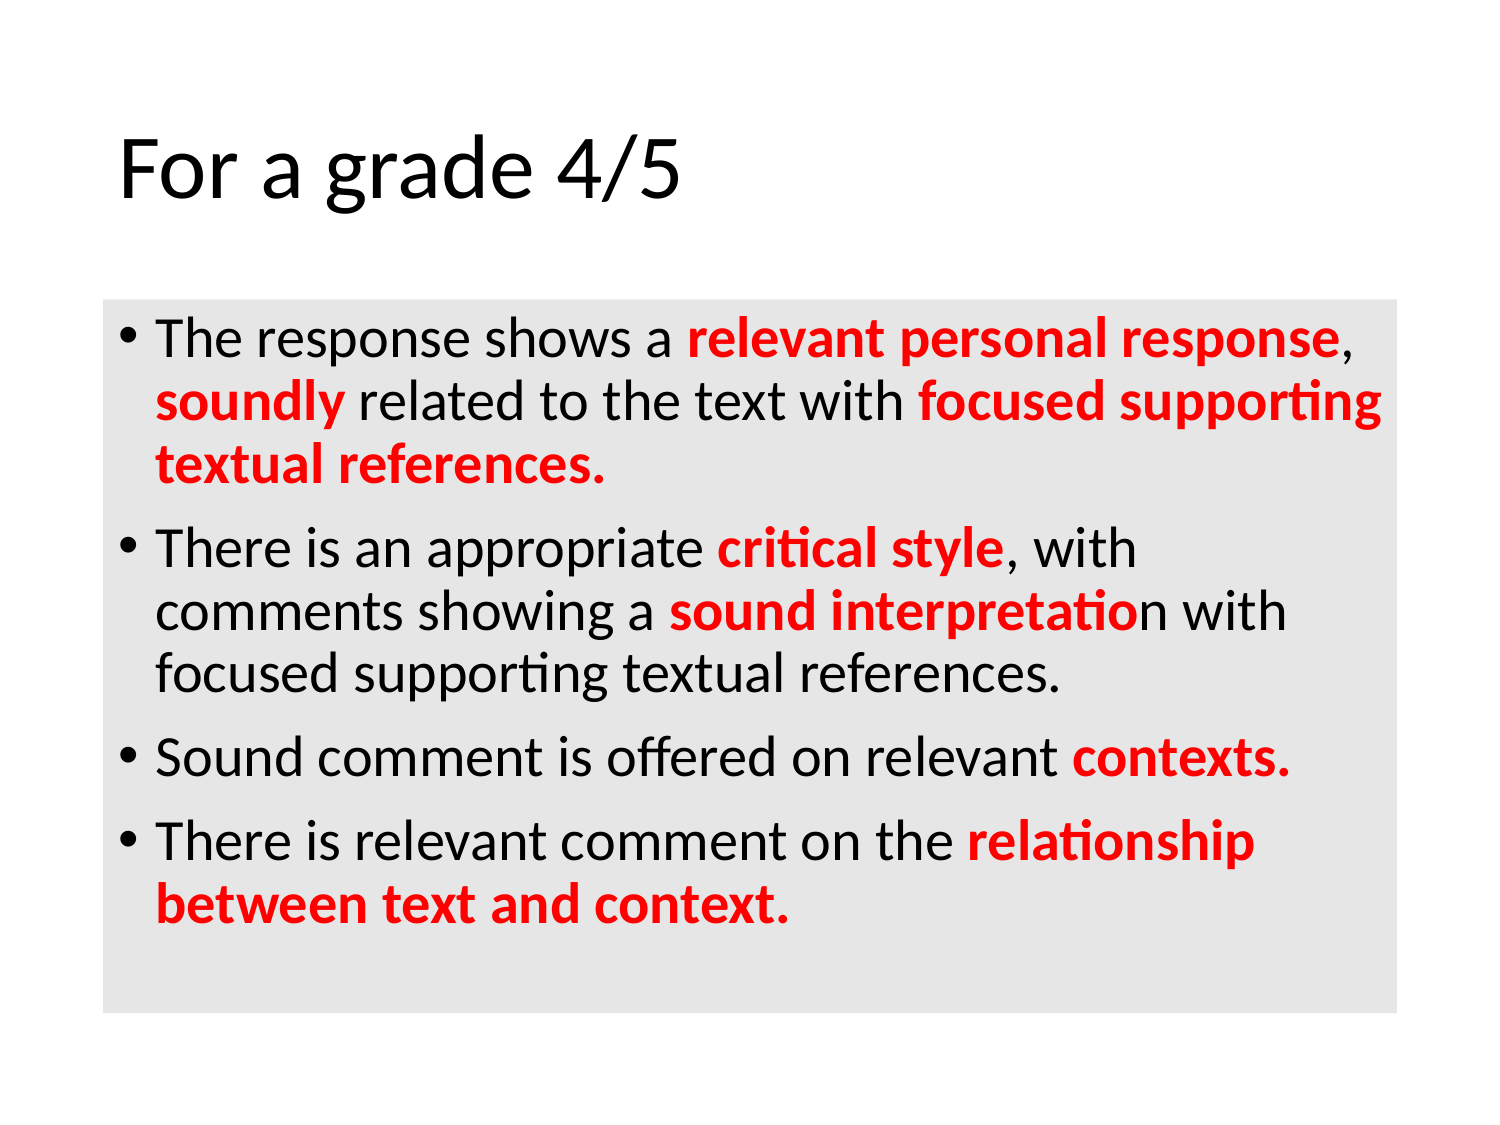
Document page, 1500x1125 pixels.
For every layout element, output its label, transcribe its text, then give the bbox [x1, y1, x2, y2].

title For a grade 4/5 [103, 59, 1397, 278]
list The response shows a relevant personal response, soundly related to the text with focused supporting textual references. There is an appropriate critical style, with comments showing a sound interpretation with focused supporting textual references. Sound comment is offered on relevant contexts. There is relevant comment on the relationship between text and context. [103, 299, 1397, 1014]
